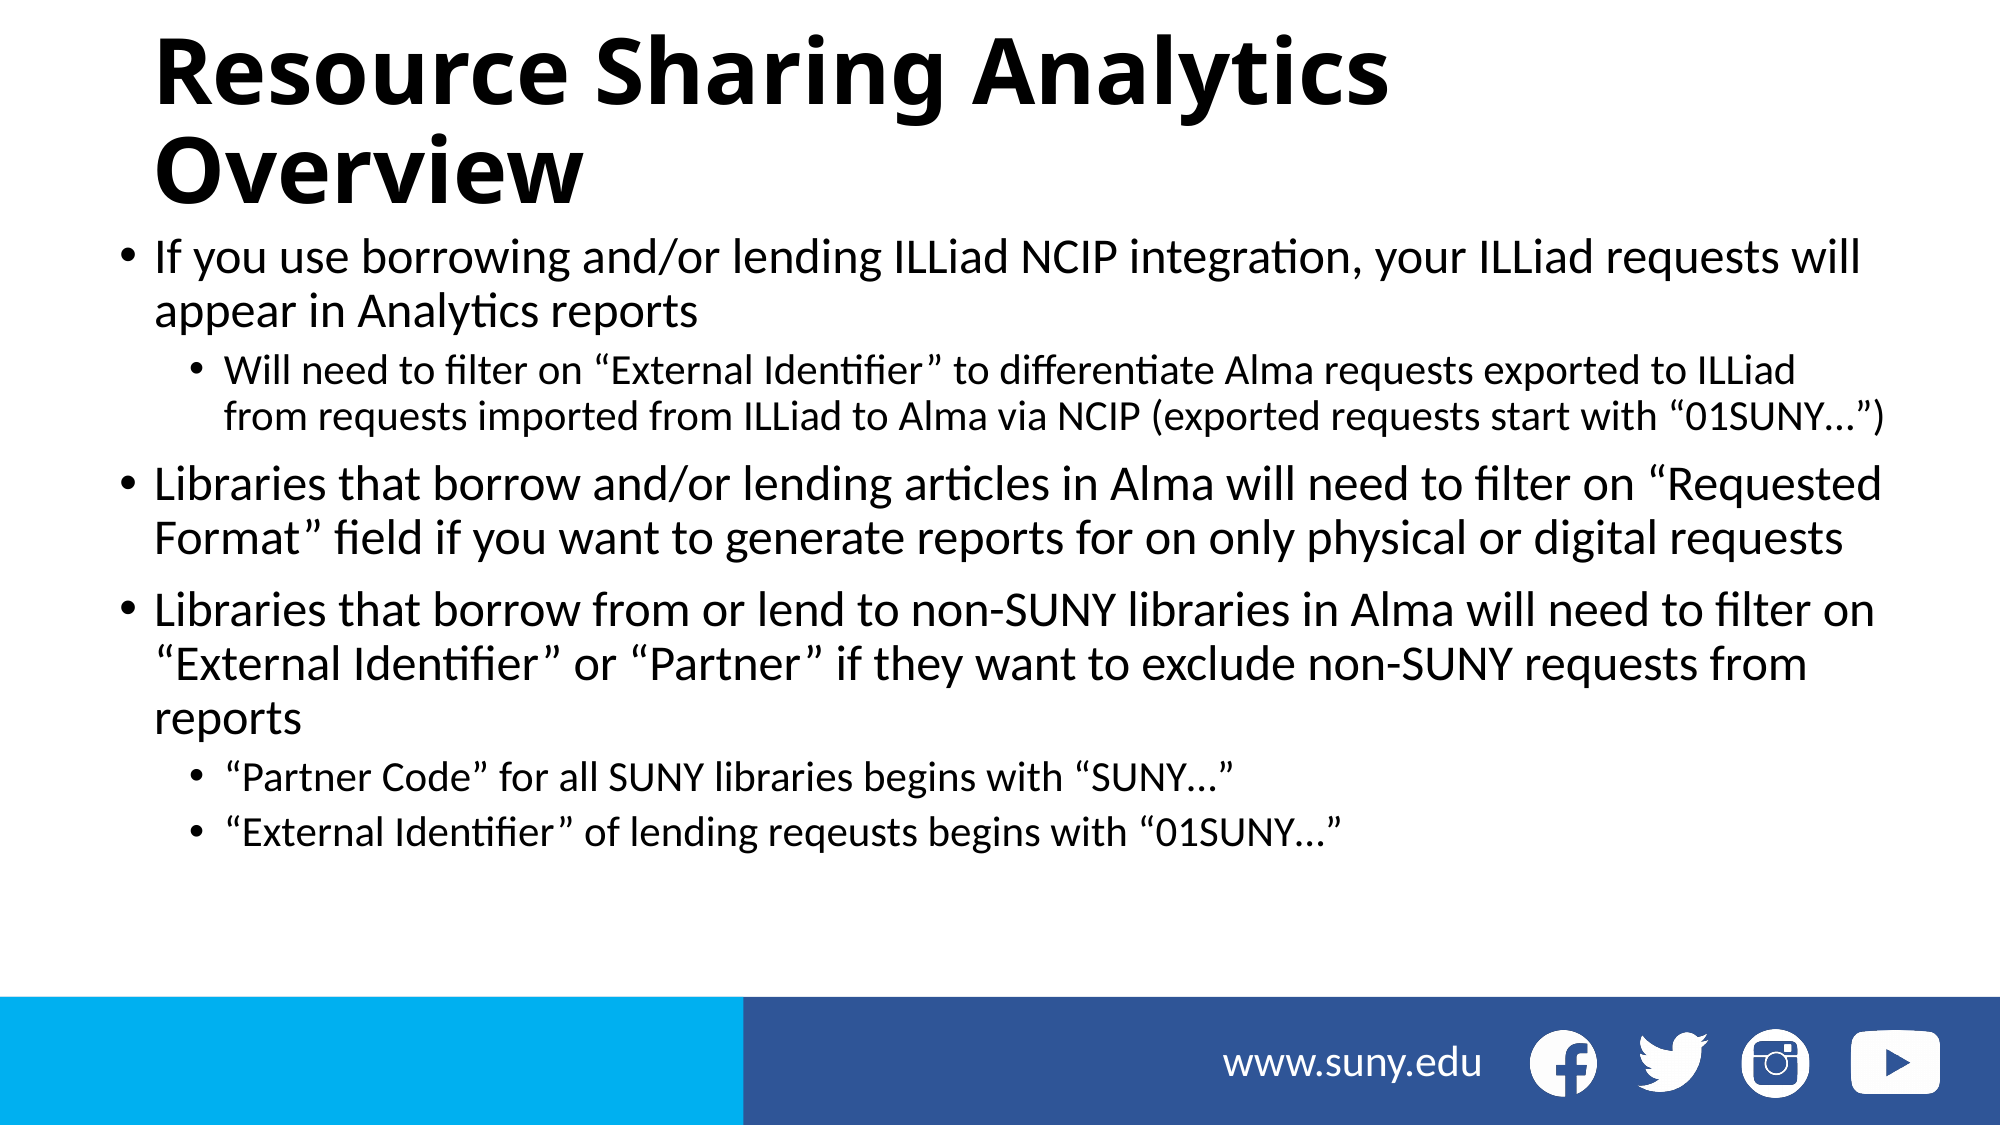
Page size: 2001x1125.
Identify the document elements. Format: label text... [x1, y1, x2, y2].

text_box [1029, 1025, 1940, 1098]
title Resource Sharing Analytics Overview [137, 53, 1863, 194]
text_box [0, 996, 744, 1125]
text_box [744, 996, 2000, 1125]
list If you use borrowing and/or lending ILLiad NCIP integration, your ILLiad requests will appear in Analytics reports Will need to filter on “External Identifier” to differentiate Alma requests exported to ILLiad from requests imported from ILLiad to Alma via NCIP (exported requests start with “01SUNY…”) Libraries that borrow and/or lending articles in Alma will need to filter on “Requested Format” field if you want to generate reports for on only physical or digital requests Libraries that borrow from or lend to non-SUNY libraries in Alma will need to filter on “External Identifier” or “Partner” if they want to exclude non-SUNY requests from reports “Partner Code” for all SUNY libraries begins with “SUNY…” “External Identifier” of lending reqeusts begins with “01SUNY…” [104, 222, 1908, 956]
